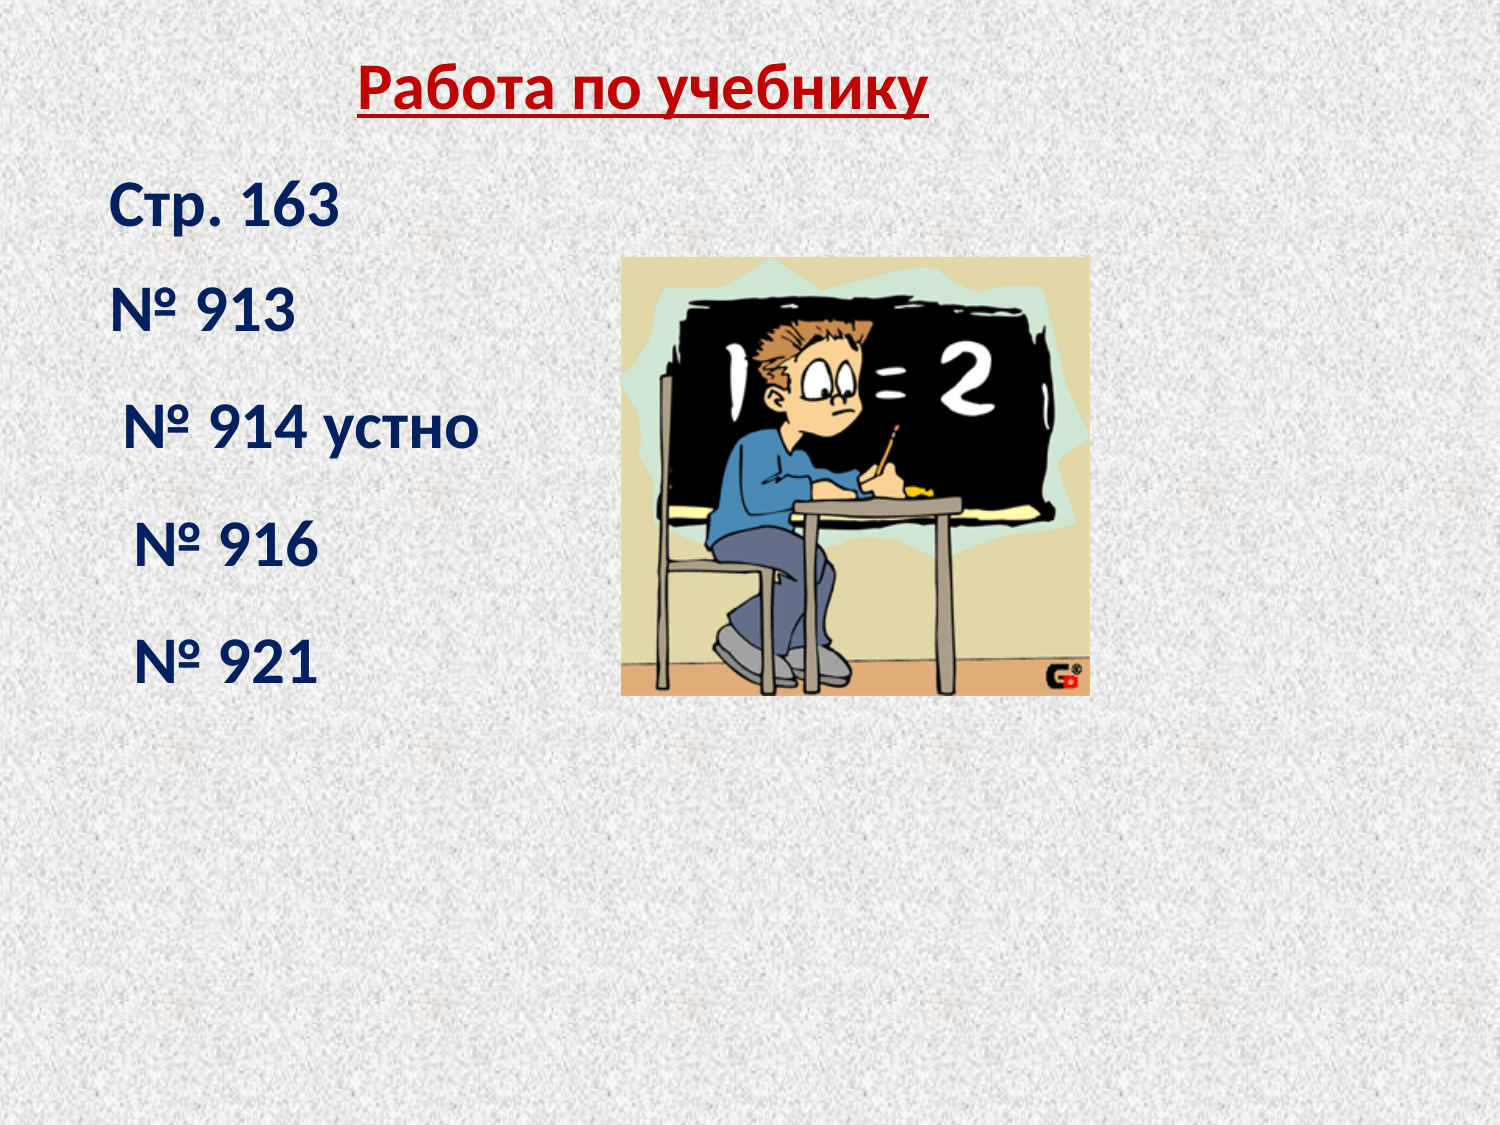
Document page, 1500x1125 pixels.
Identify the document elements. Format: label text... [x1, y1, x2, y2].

text_box № 921 [118, 609, 335, 704]
text_box № 913 [95, 257, 311, 353]
text_box № 914 устно [107, 374, 497, 470]
text_box № 916 [118, 492, 335, 587]
text_box Стр. 163 [94, 152, 356, 247]
text_box Работа по учебнику [342, 35, 945, 130]
picture [0, 0, 1500, 1125]
